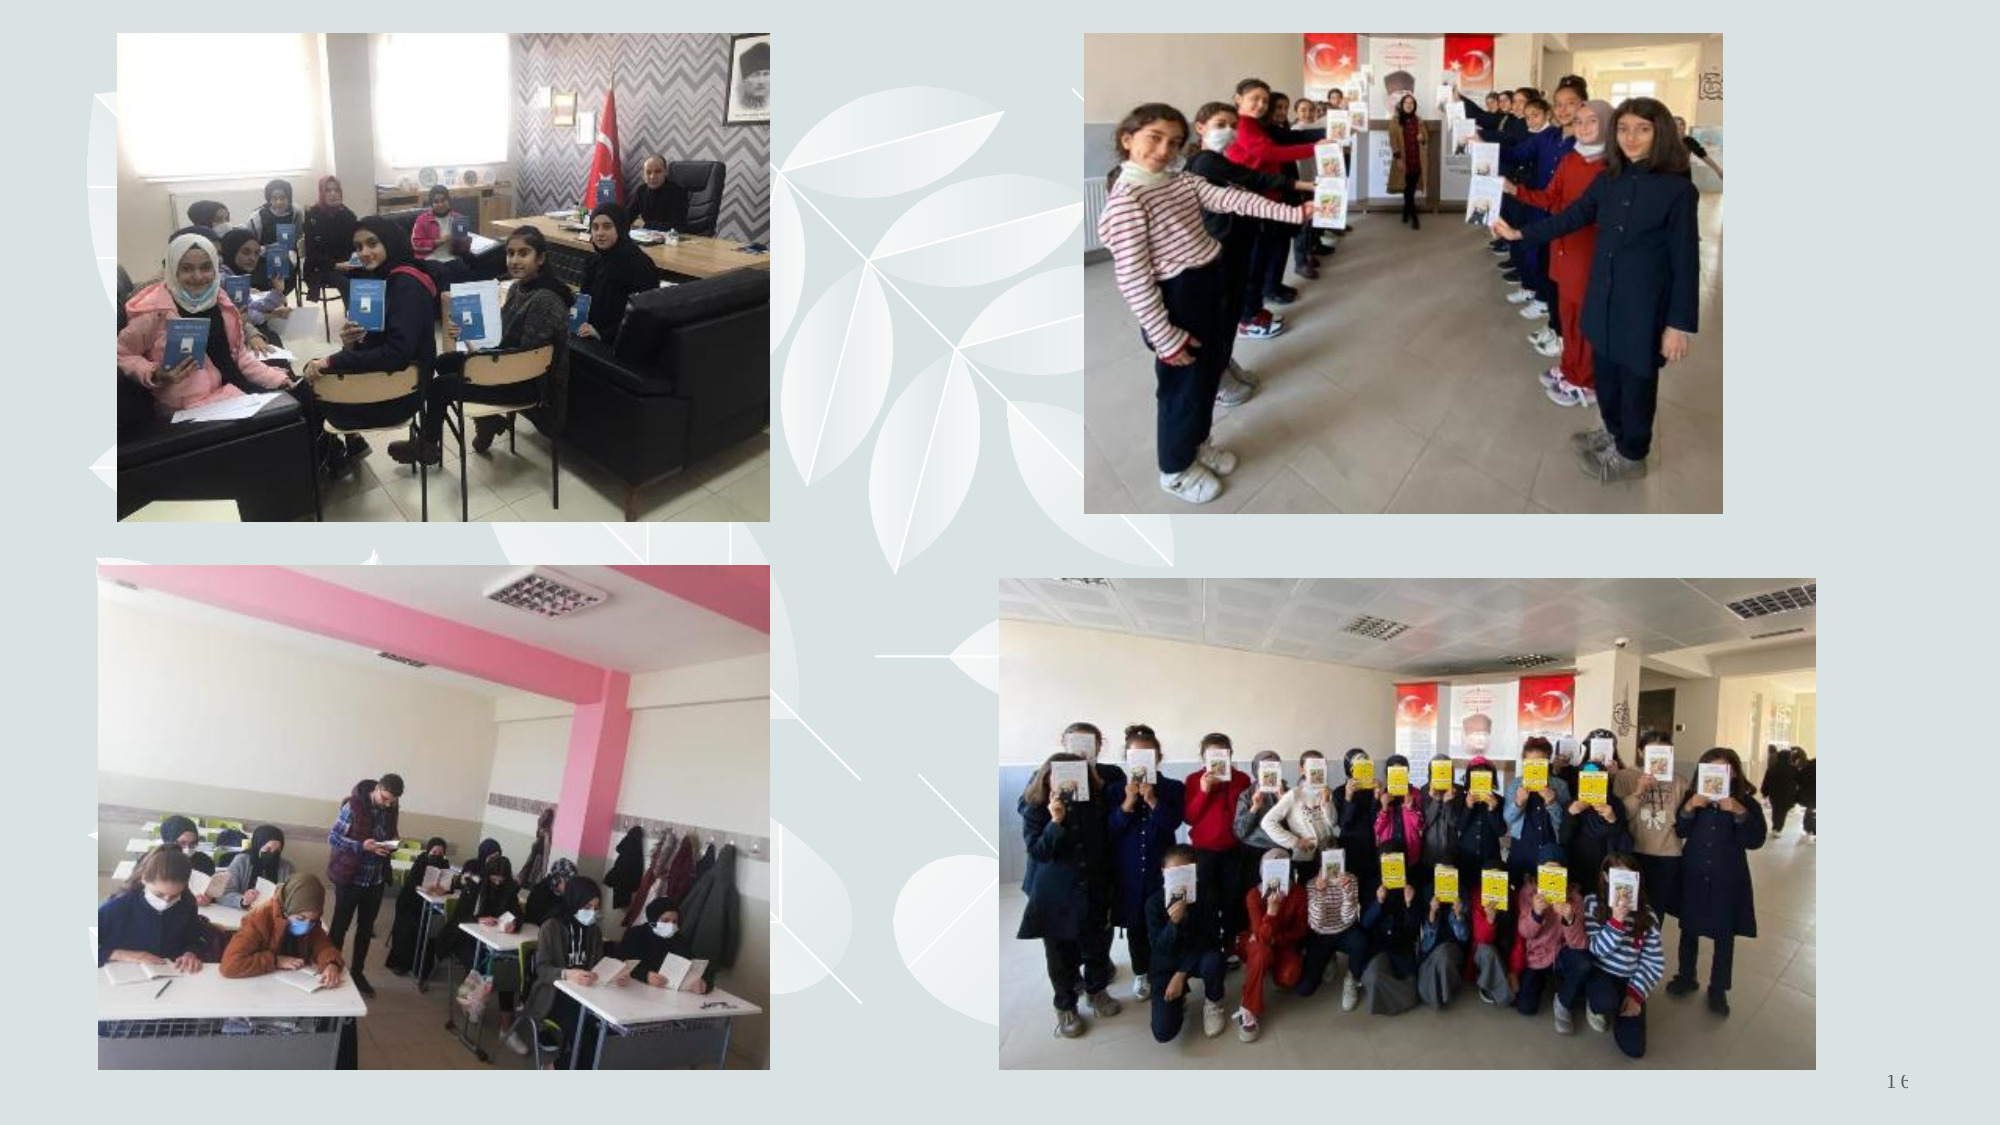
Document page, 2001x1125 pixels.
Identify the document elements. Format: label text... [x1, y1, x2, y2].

picture [999, 578, 1816, 1070]
slide_number 16 [1637, 1042, 1927, 1119]
picture [1084, 32, 1723, 514]
picture [117, 32, 770, 523]
picture [97, 565, 770, 1070]
